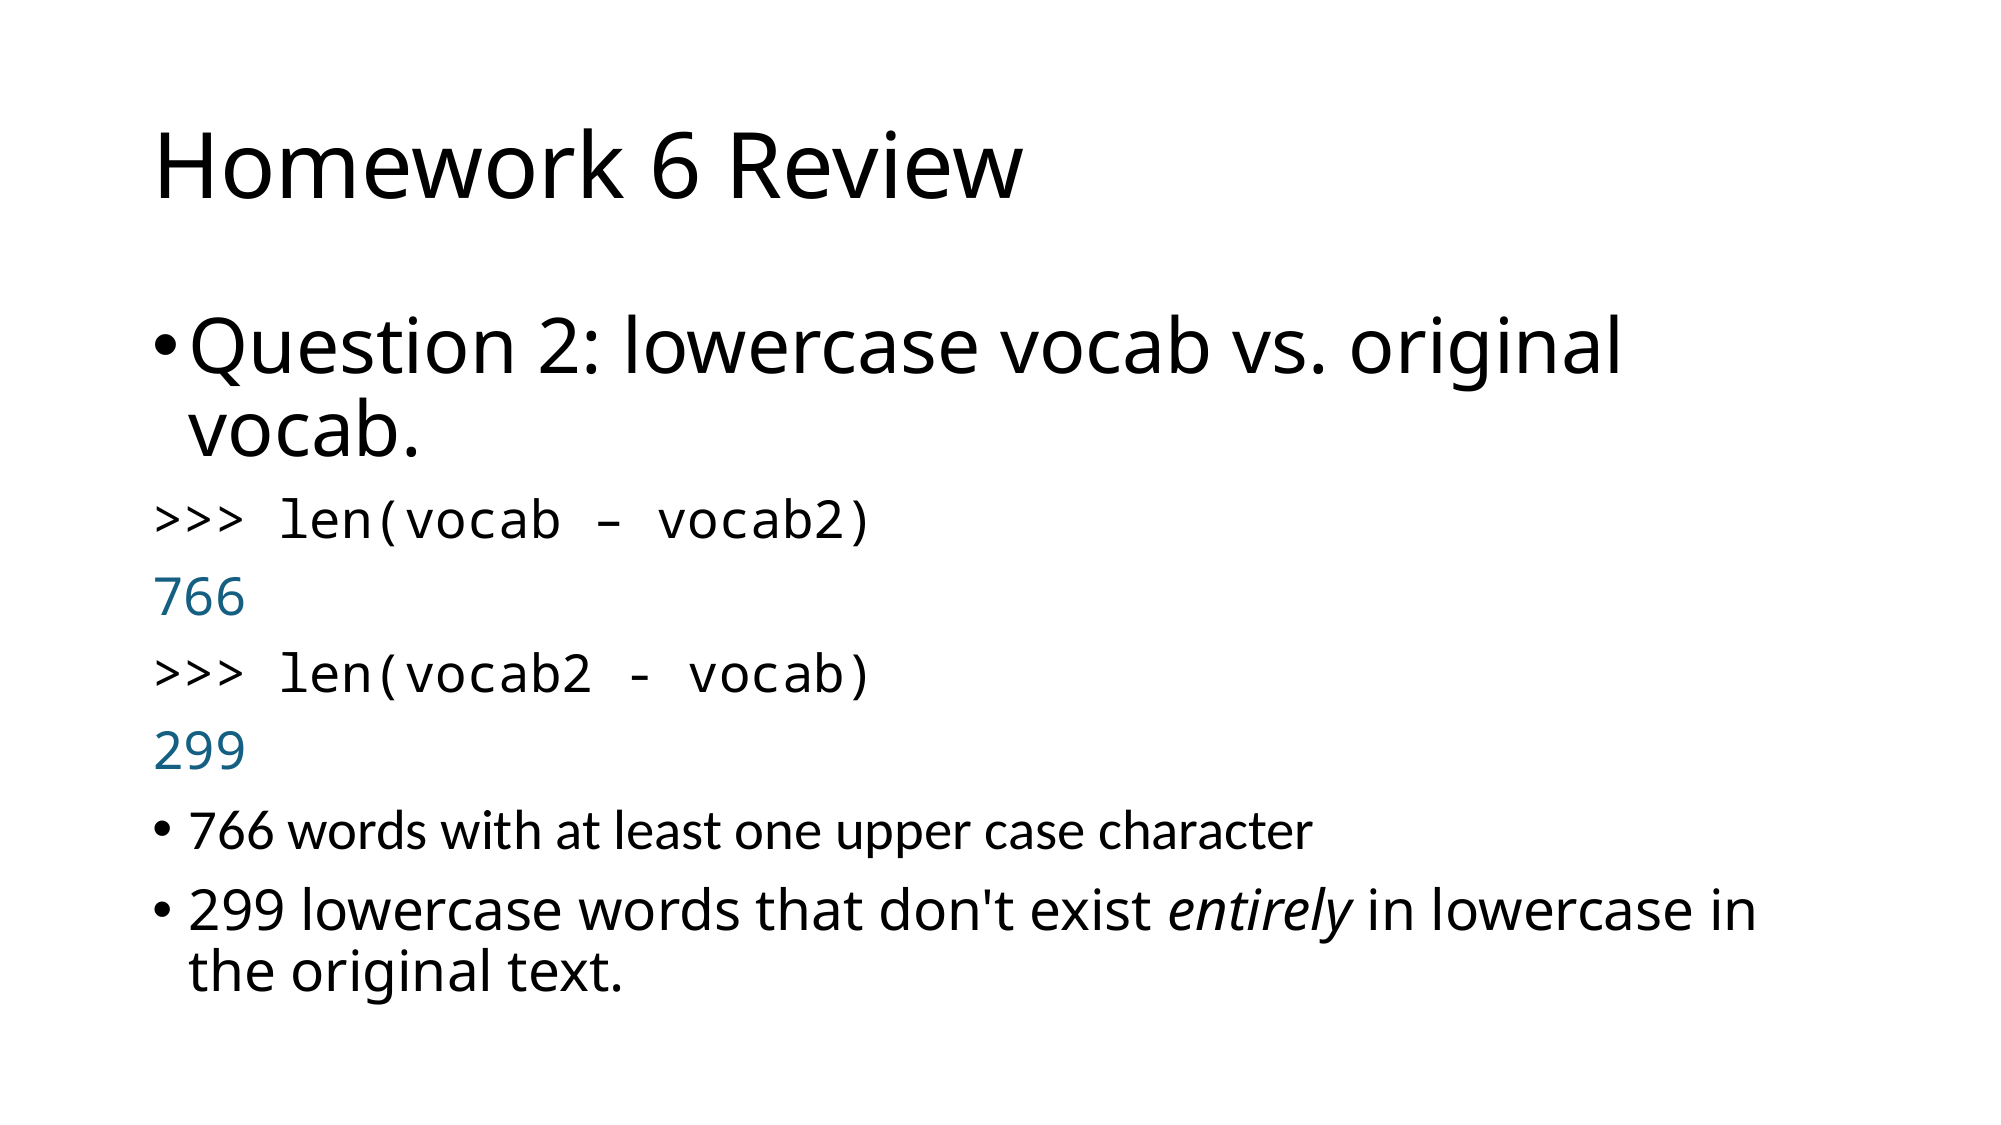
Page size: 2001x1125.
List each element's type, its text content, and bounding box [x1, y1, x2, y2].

title Homework 6 Review [137, 59, 1863, 278]
list Question 2: lowercase vocab vs. original vocab. >>> len(vocab – vocab2) 766 >>> len(vocab2 - vocab) 299 766 words with at least one upper case character 299 lowercase words that don't exist entirely in lowercase in the original text. [137, 299, 1863, 1014]
